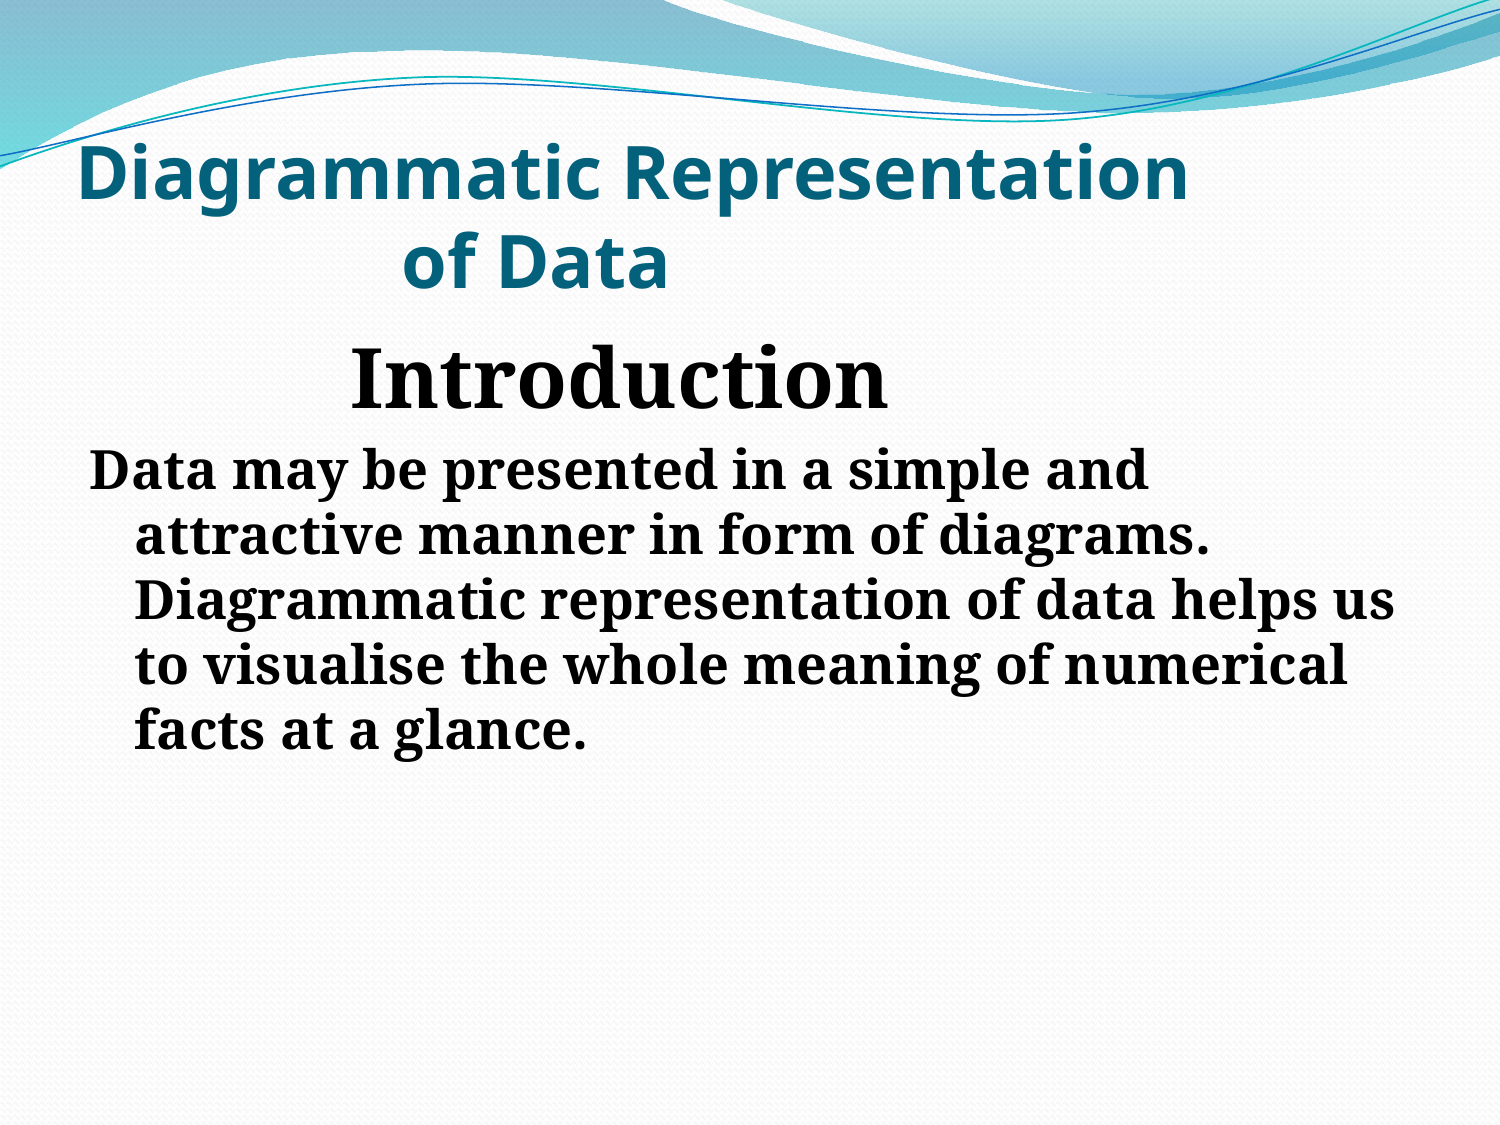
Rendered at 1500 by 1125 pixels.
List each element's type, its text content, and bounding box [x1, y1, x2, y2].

title Diagrammatic Representation of Data [75, 115, 1425, 303]
list Introduction Data may be presented in a simple and attractive manner in form of diagrams. Diagrammatic representation of data helps us to visualise the whole meaning of numerical facts at a glance. [75, 317, 1425, 1038]
